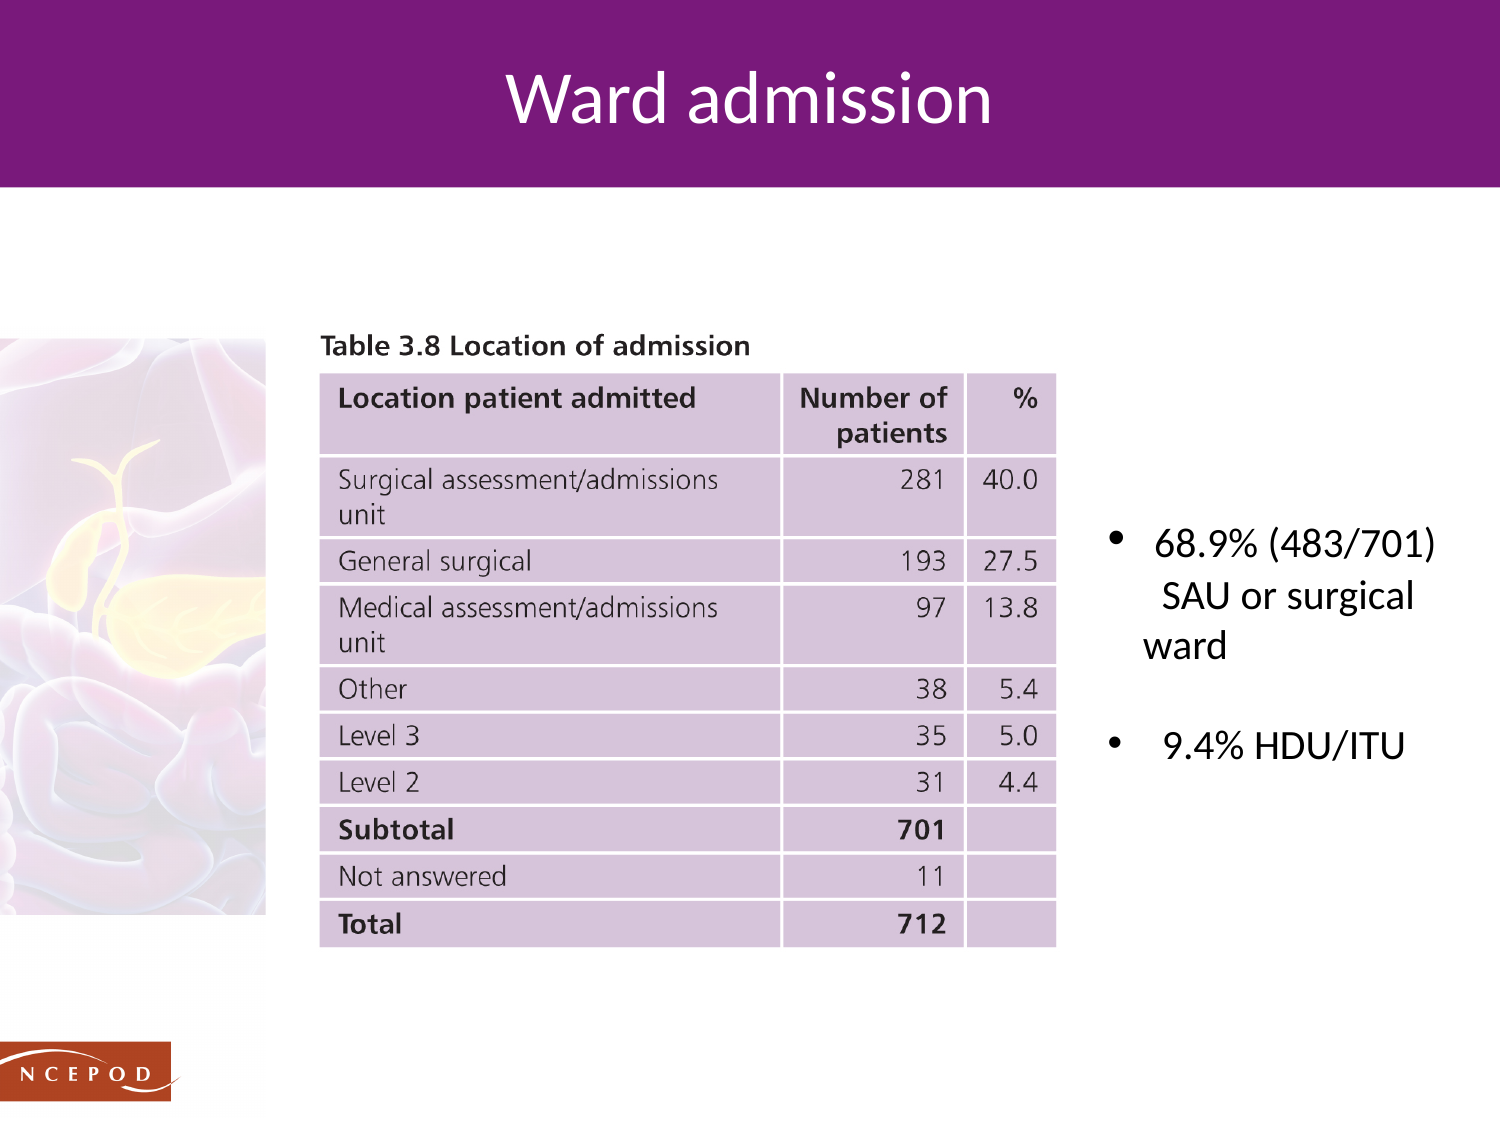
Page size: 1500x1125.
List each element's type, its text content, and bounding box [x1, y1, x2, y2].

title Ward admission [0, 0, 1500, 188]
picture [0, 326, 266, 1118]
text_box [303, 319, 1073, 968]
text_box 68.9% (483/701) SAU or surgical ward 9.4% HDU/ITU [1092, 500, 1500, 775]
